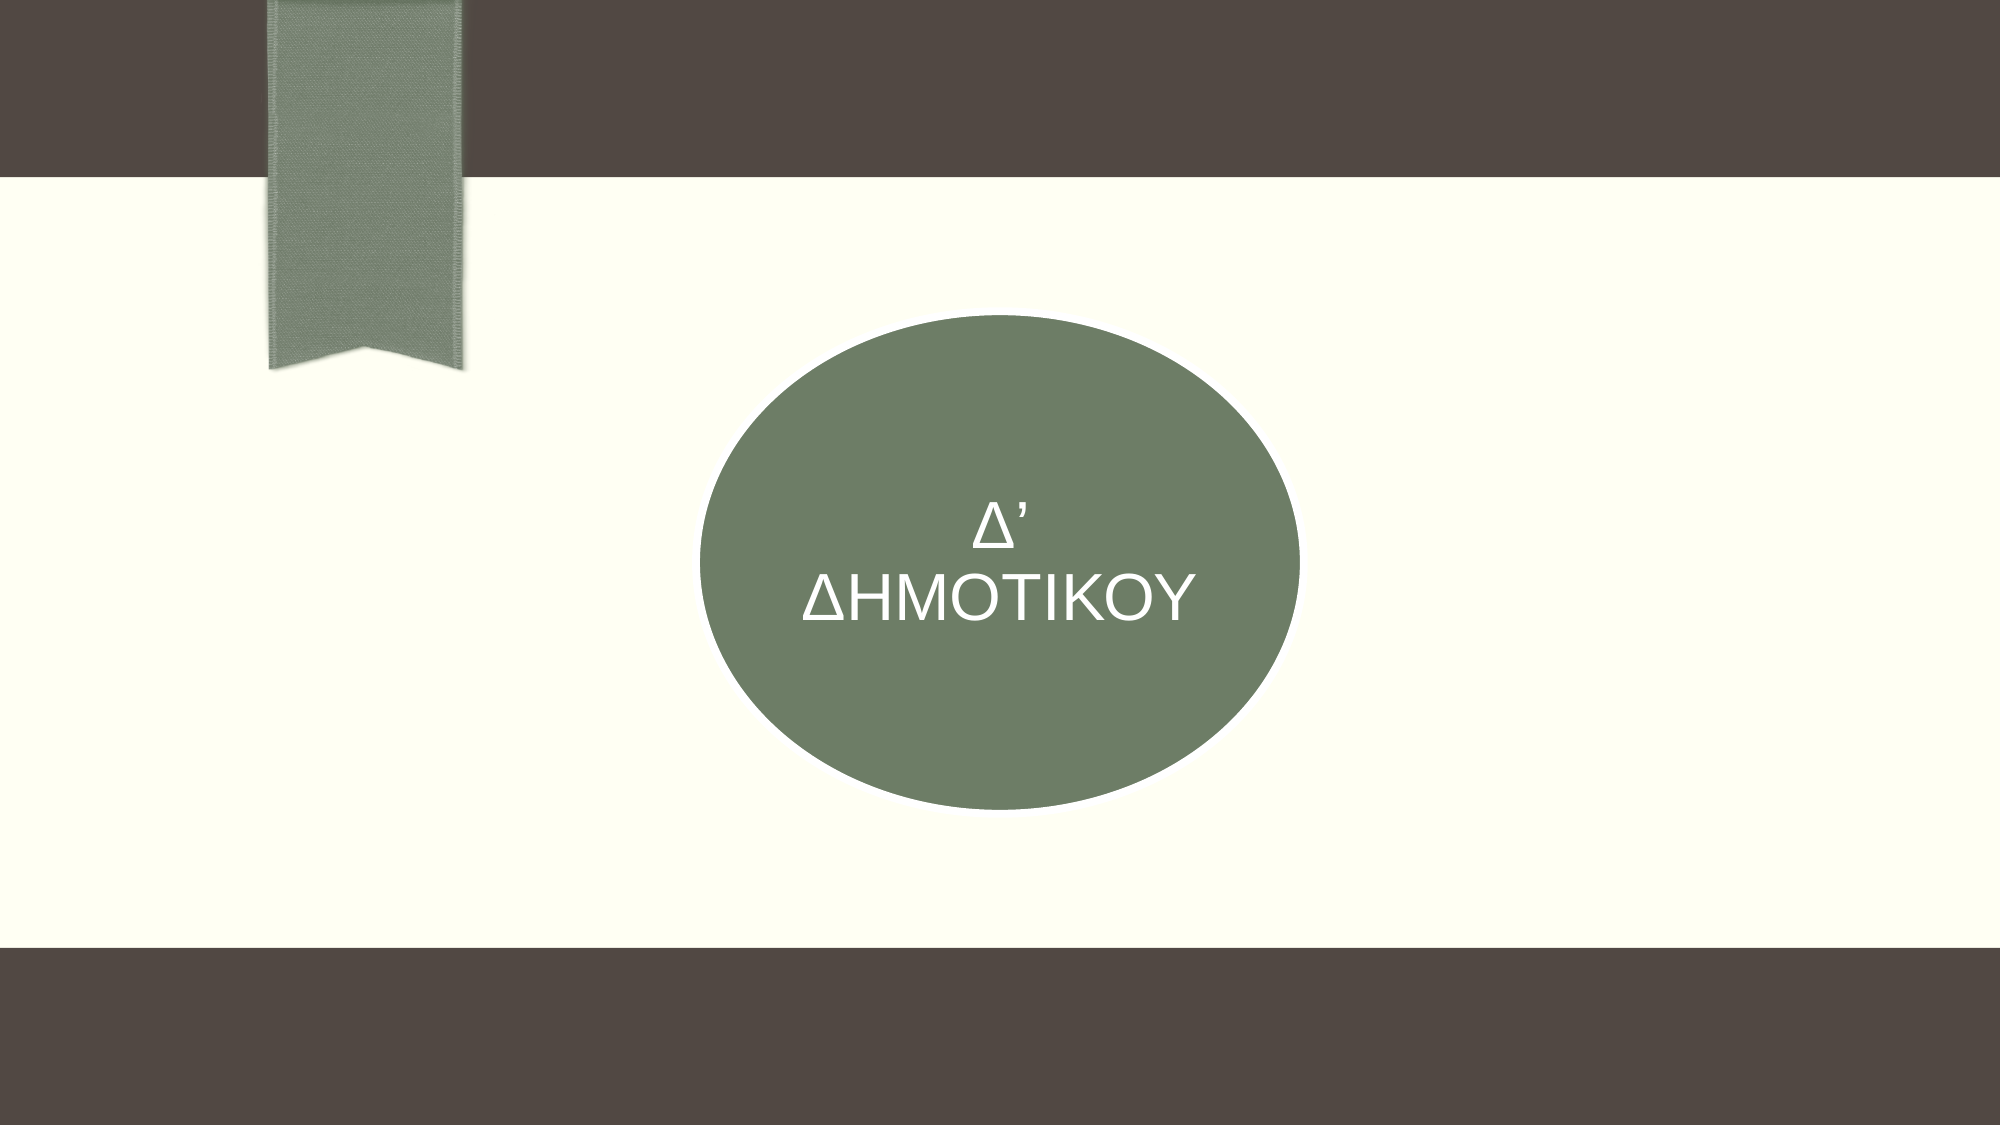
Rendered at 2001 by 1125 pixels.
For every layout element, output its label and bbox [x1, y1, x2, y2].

text_box [171, 311, 1829, 814]
